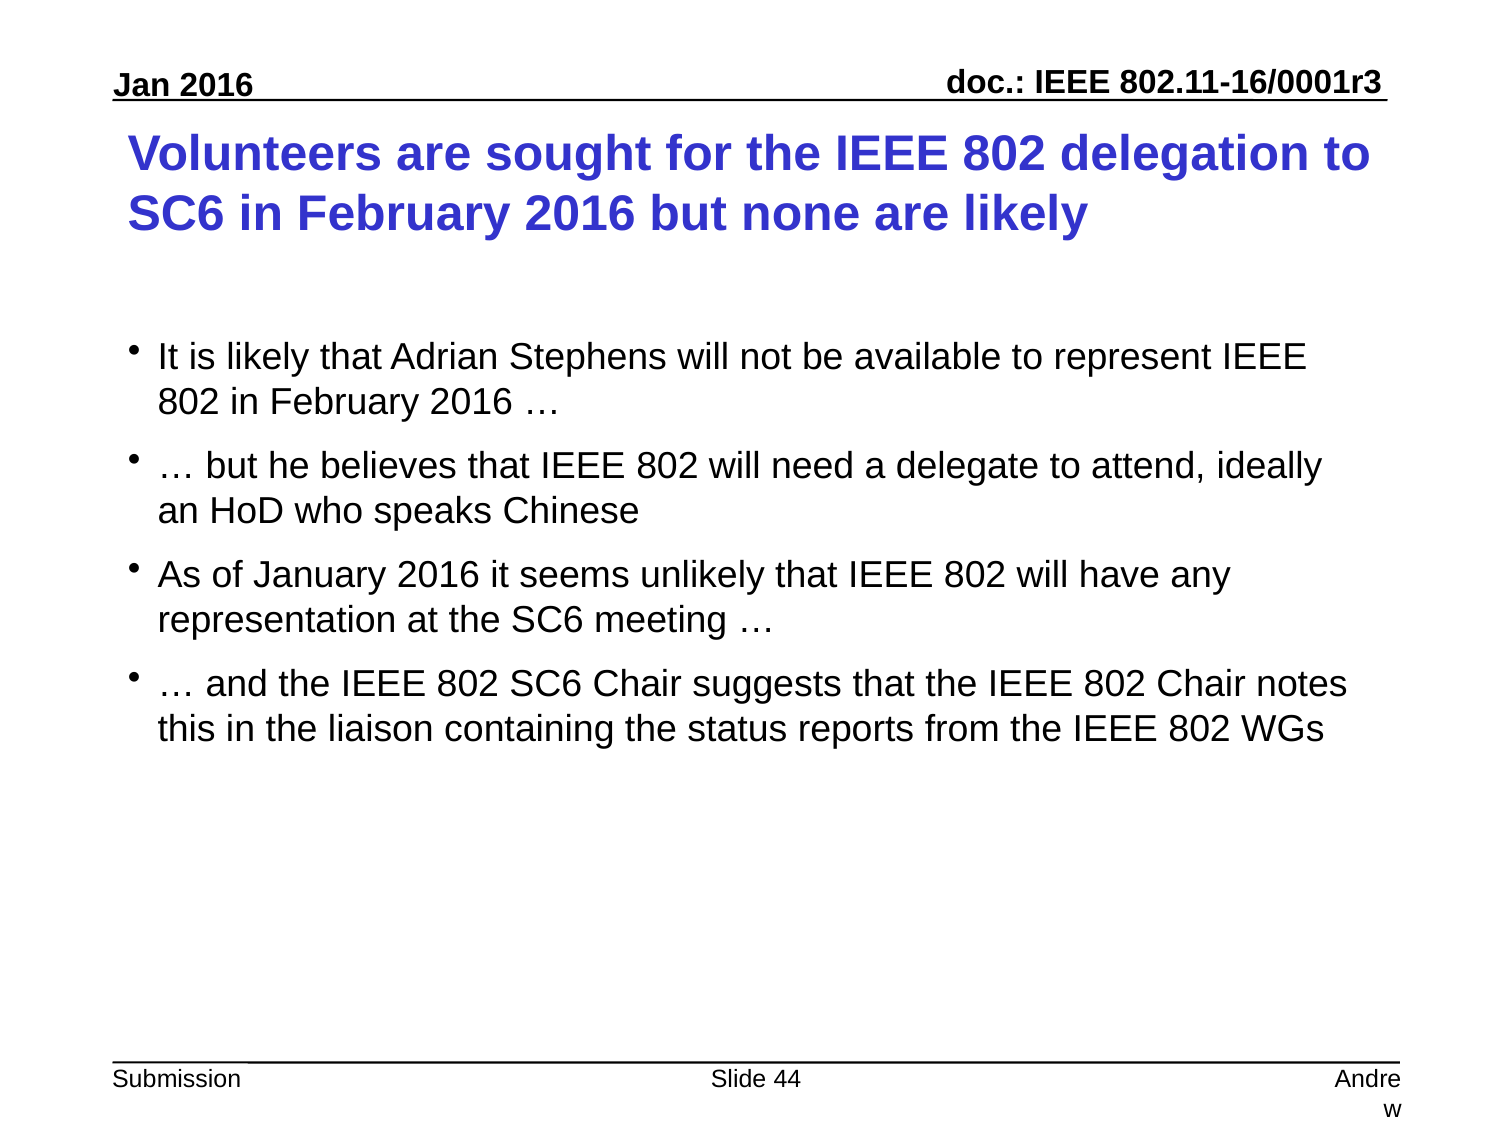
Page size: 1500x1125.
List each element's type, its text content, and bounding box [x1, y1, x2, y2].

slide_number Slide 44 [709, 1061, 803, 1093]
title Volunteers are sought for the IEEE 802 delegation to SC6 in February 2016 but none are likely [112, 112, 1388, 288]
footer Andrew Myles, Cisco [1320, 1061, 1402, 1093]
list It is likely that Adrian Stephens will not be available to represent IEEE 802 in February 2016 … … but he believes that IEEE 802 will need a delegate to attend, ideally an HoD who speaks Chinese As of January 2016 it seems unlikely that IEEE 802 will have any representation at the SC6 meeting … … and the IEEE 802 SC6 Chair suggests that the IEEE 802 Chair notes this in the liaison containing the status reports from the IEEE 802 WGs [112, 324, 1388, 1000]
